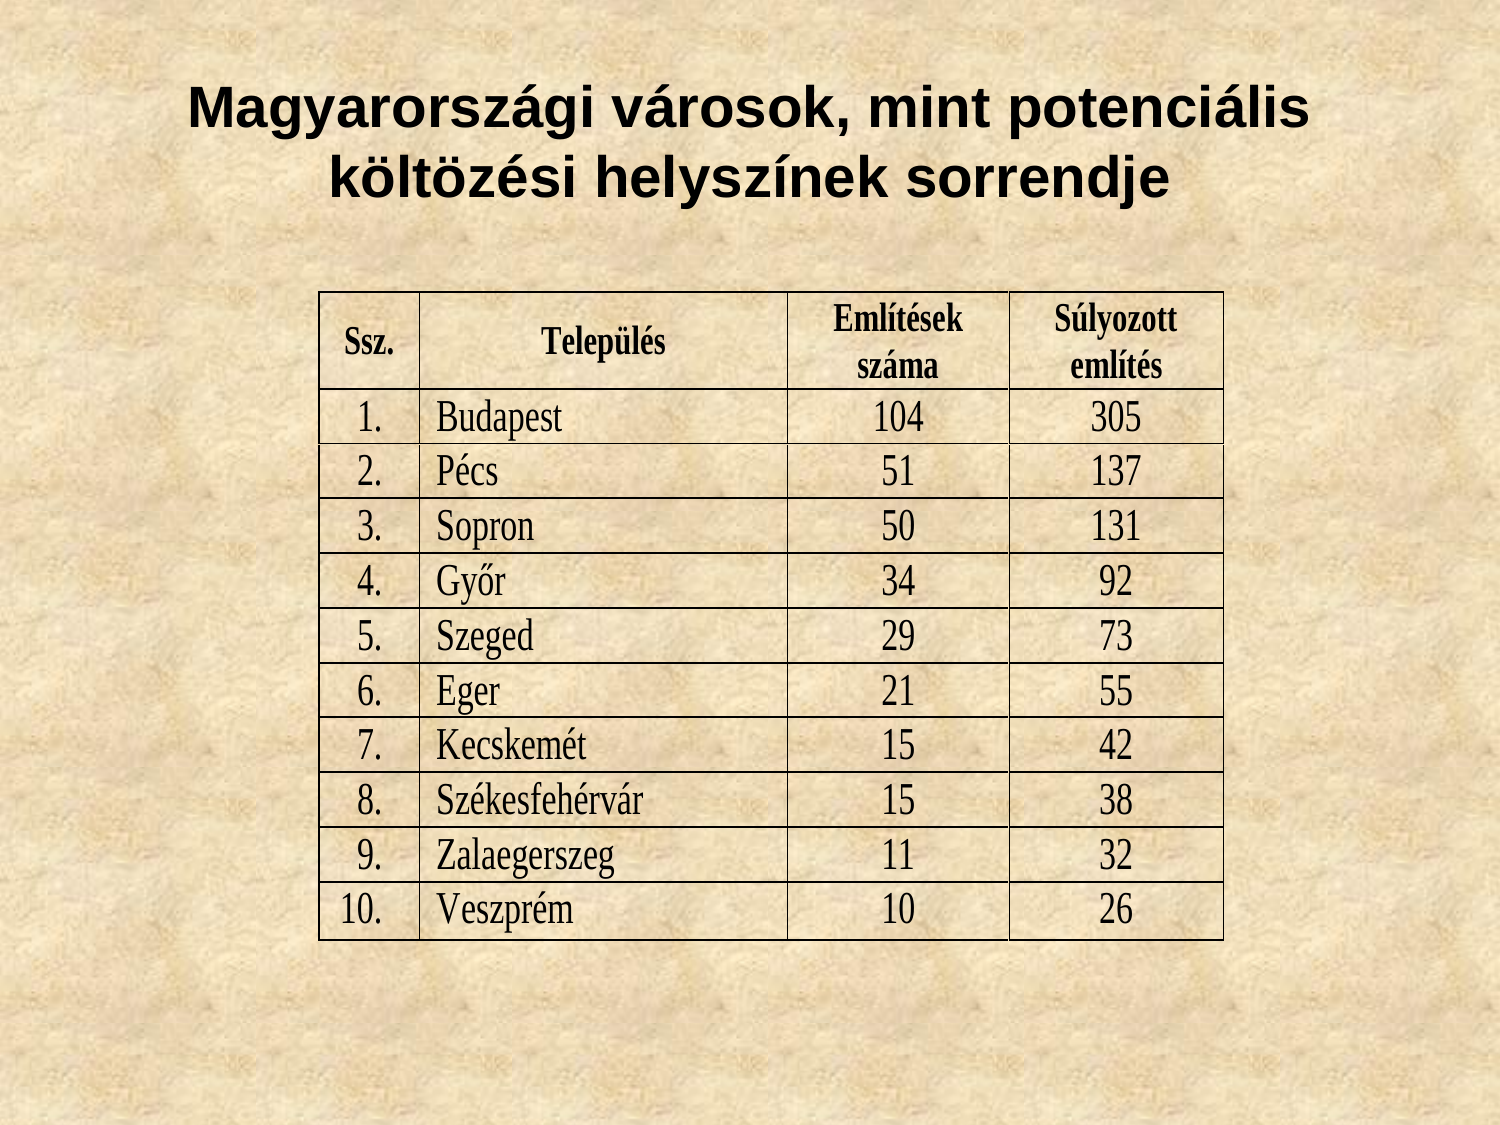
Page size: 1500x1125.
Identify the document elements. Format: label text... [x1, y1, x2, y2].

picture [0, 0, 1500, 1125]
title Magyarországi városok, mint potenciális költözési helyszínek sorrendje [74, 44, 1426, 233]
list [76, 290, 1465, 988]
